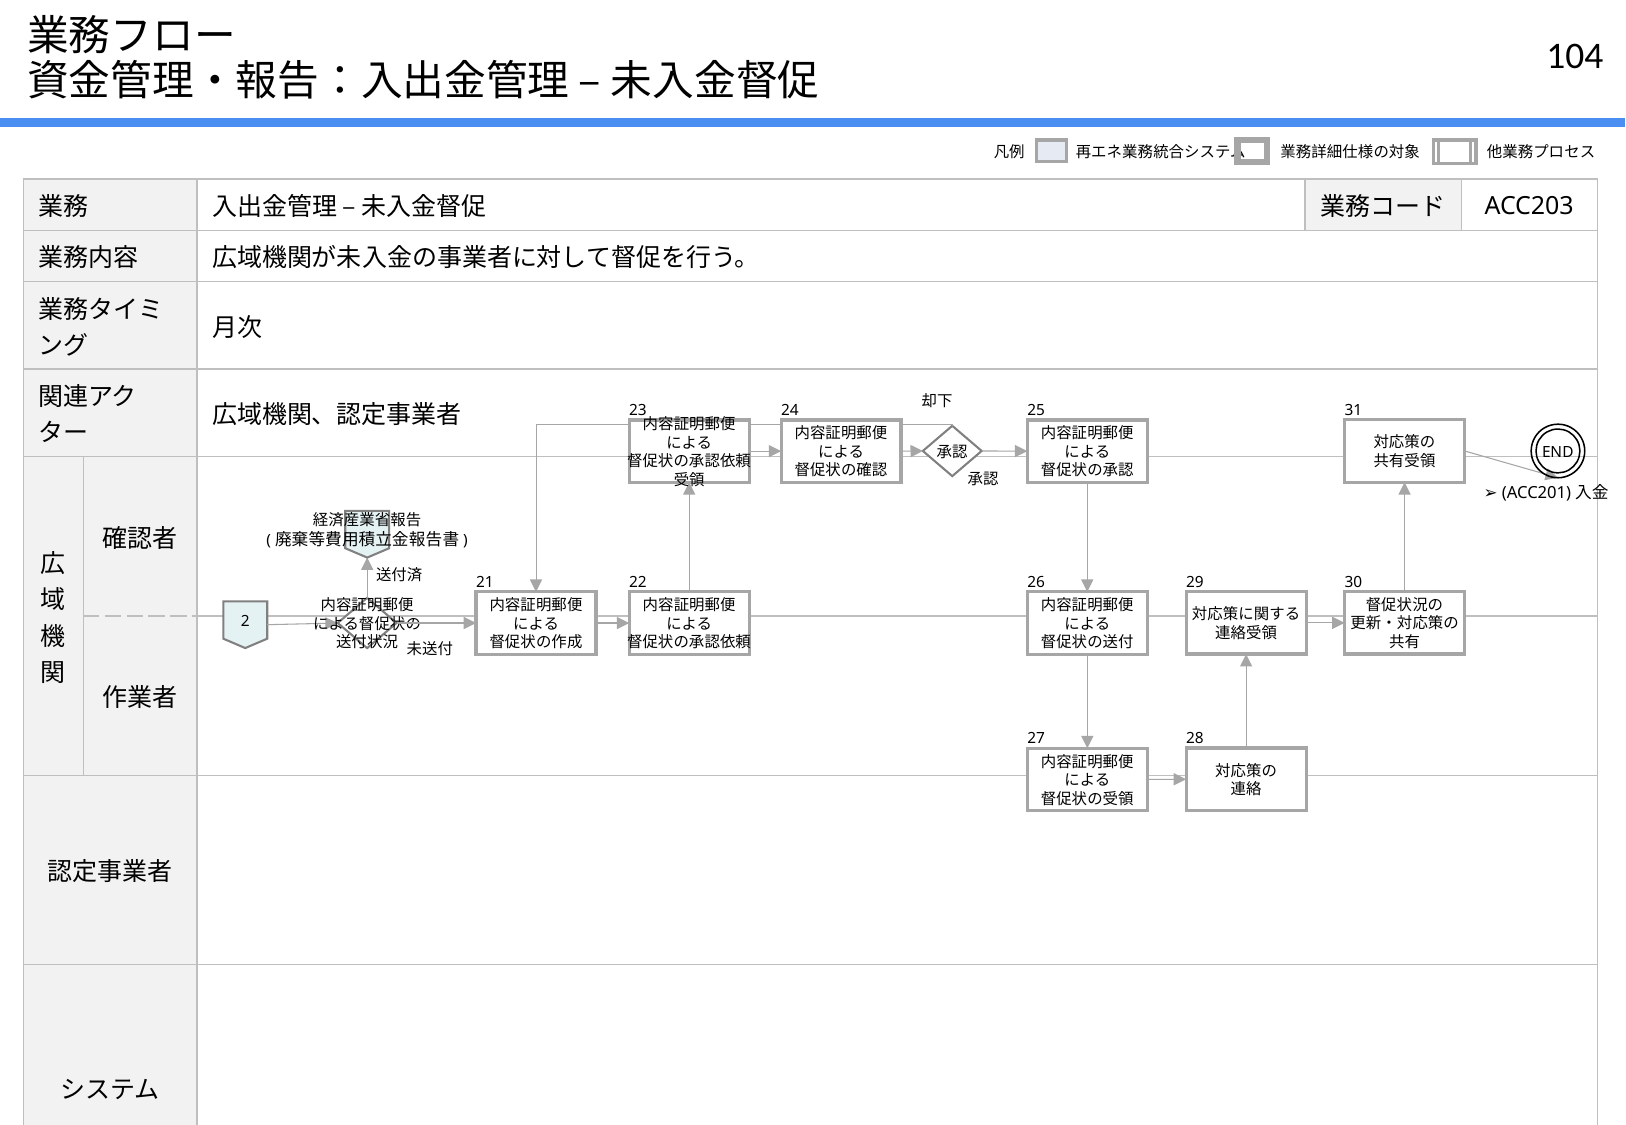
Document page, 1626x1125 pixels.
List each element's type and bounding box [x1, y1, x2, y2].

table_cell [198, 457, 536, 615]
table_cell [84, 457, 196, 775]
table_cell [391, 617, 463, 622]
table_cell [1247, 617, 1597, 775]
table_cell [1308, 617, 1332, 622]
table_cell [828, 457, 1087, 615]
table_header [198, 180, 1304, 230]
table_cell [916, 452, 927, 456]
text_box [921, 387, 966, 414]
table_cell [1088, 617, 1246, 775]
table_cell [24, 776, 196, 964]
table_cell [198, 617, 1087, 775]
text_box [406, 635, 460, 661]
table_cell [24, 282, 196, 368]
text_box [223, 300, 1625, 811]
table_cell [198, 370, 661, 456]
table_cell [828, 370, 1597, 456]
text_box [982, 134, 1613, 169]
table_cell [1537, 430, 1579, 456]
table_cell [903, 426, 950, 450]
table_cell [1405, 457, 1597, 615]
table_cell [24, 965, 196, 1125]
table_cell [198, 282, 1597, 368]
table_cell [24, 457, 83, 775]
text_box [376, 561, 430, 588]
table_header [24, 180, 196, 230]
table_cell [1538, 457, 1578, 472]
table_cell [1492, 457, 1539, 471]
title [11, 3, 1470, 116]
table_cell [198, 965, 1597, 1125]
table_cell [328, 617, 343, 622]
table_cell [1088, 457, 1404, 615]
table_cell [24, 370, 196, 456]
table_cell [198, 231, 1597, 281]
table_cell [268, 617, 325, 622]
table_cell [537, 457, 661, 615]
table_cell [198, 776, 1597, 964]
table_cell [598, 617, 616, 622]
table_cell [537, 426, 628, 456]
table_cell [1474, 452, 1531, 456]
table_cell [1572, 457, 1597, 475]
table_cell [24, 231, 196, 281]
table_header [1462, 180, 1597, 230]
table_header [1306, 180, 1461, 230]
table_cell [977, 452, 1014, 456]
